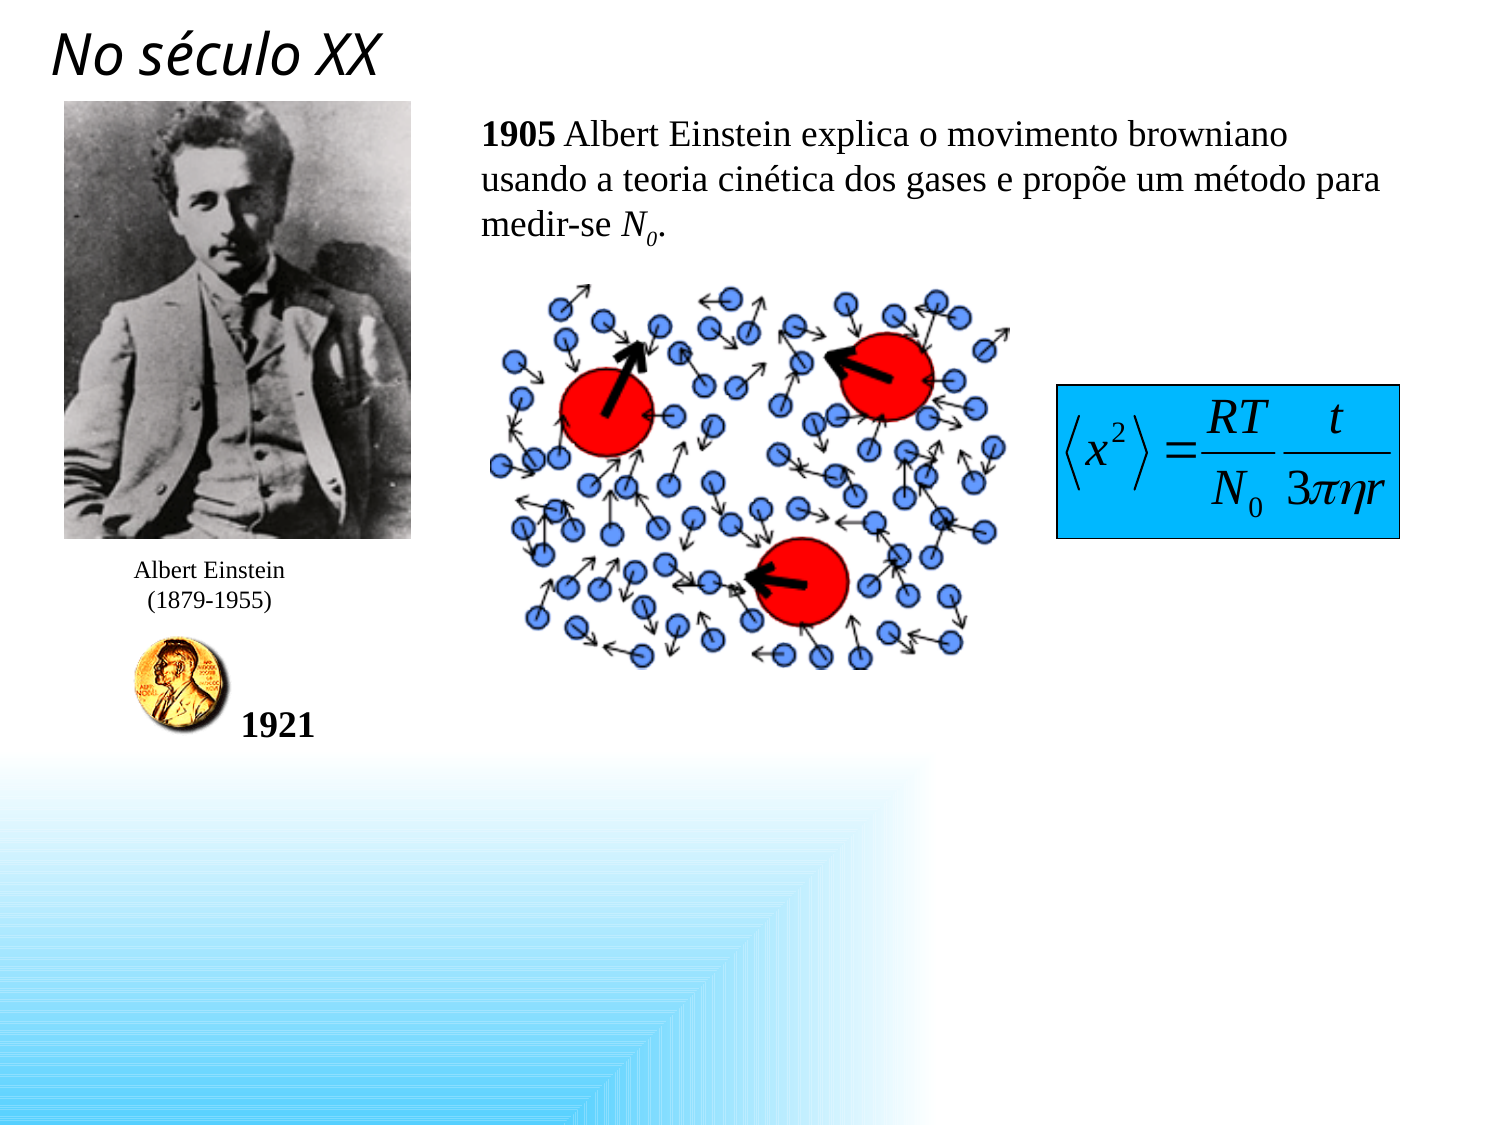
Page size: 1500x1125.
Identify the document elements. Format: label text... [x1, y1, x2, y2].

text_box 1905 Albert Einstein explica o movimento browniano usando a teoria cinética dos gases e propõe um método para medir-se N0. [466, 101, 1400, 258]
picture [64, 101, 412, 539]
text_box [125, 631, 351, 755]
picture [489, 284, 1010, 670]
text_box No século XX [29, 8, 1091, 114]
text_box Albert Einstein (1879-1955) [87, 547, 332, 621]
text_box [1056, 384, 1400, 529]
